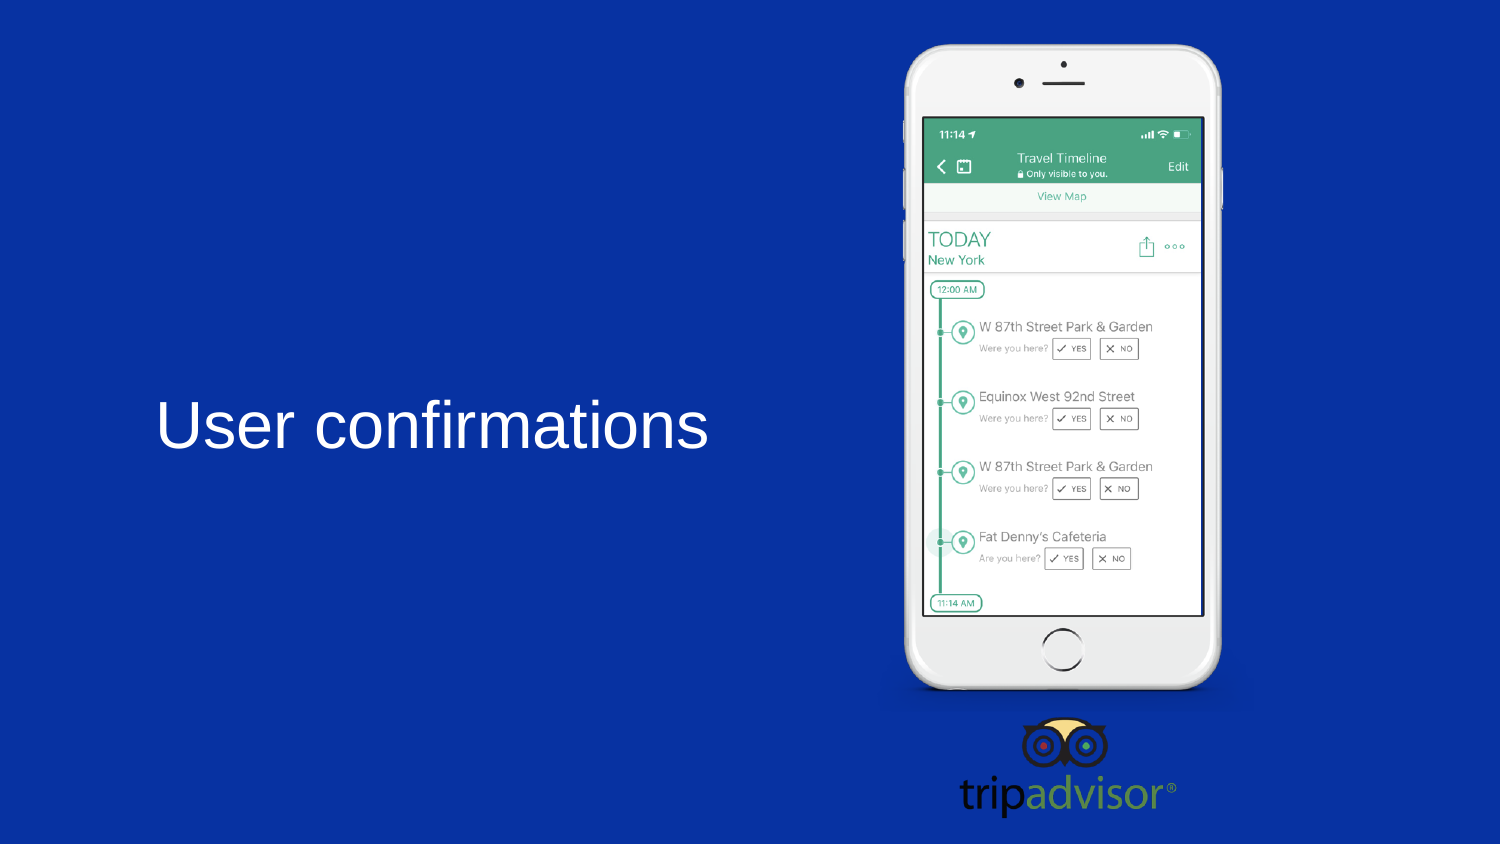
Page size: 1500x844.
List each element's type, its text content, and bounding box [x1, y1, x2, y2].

text_box User confirmations [140, 344, 750, 500]
picture [869, 24, 1263, 819]
